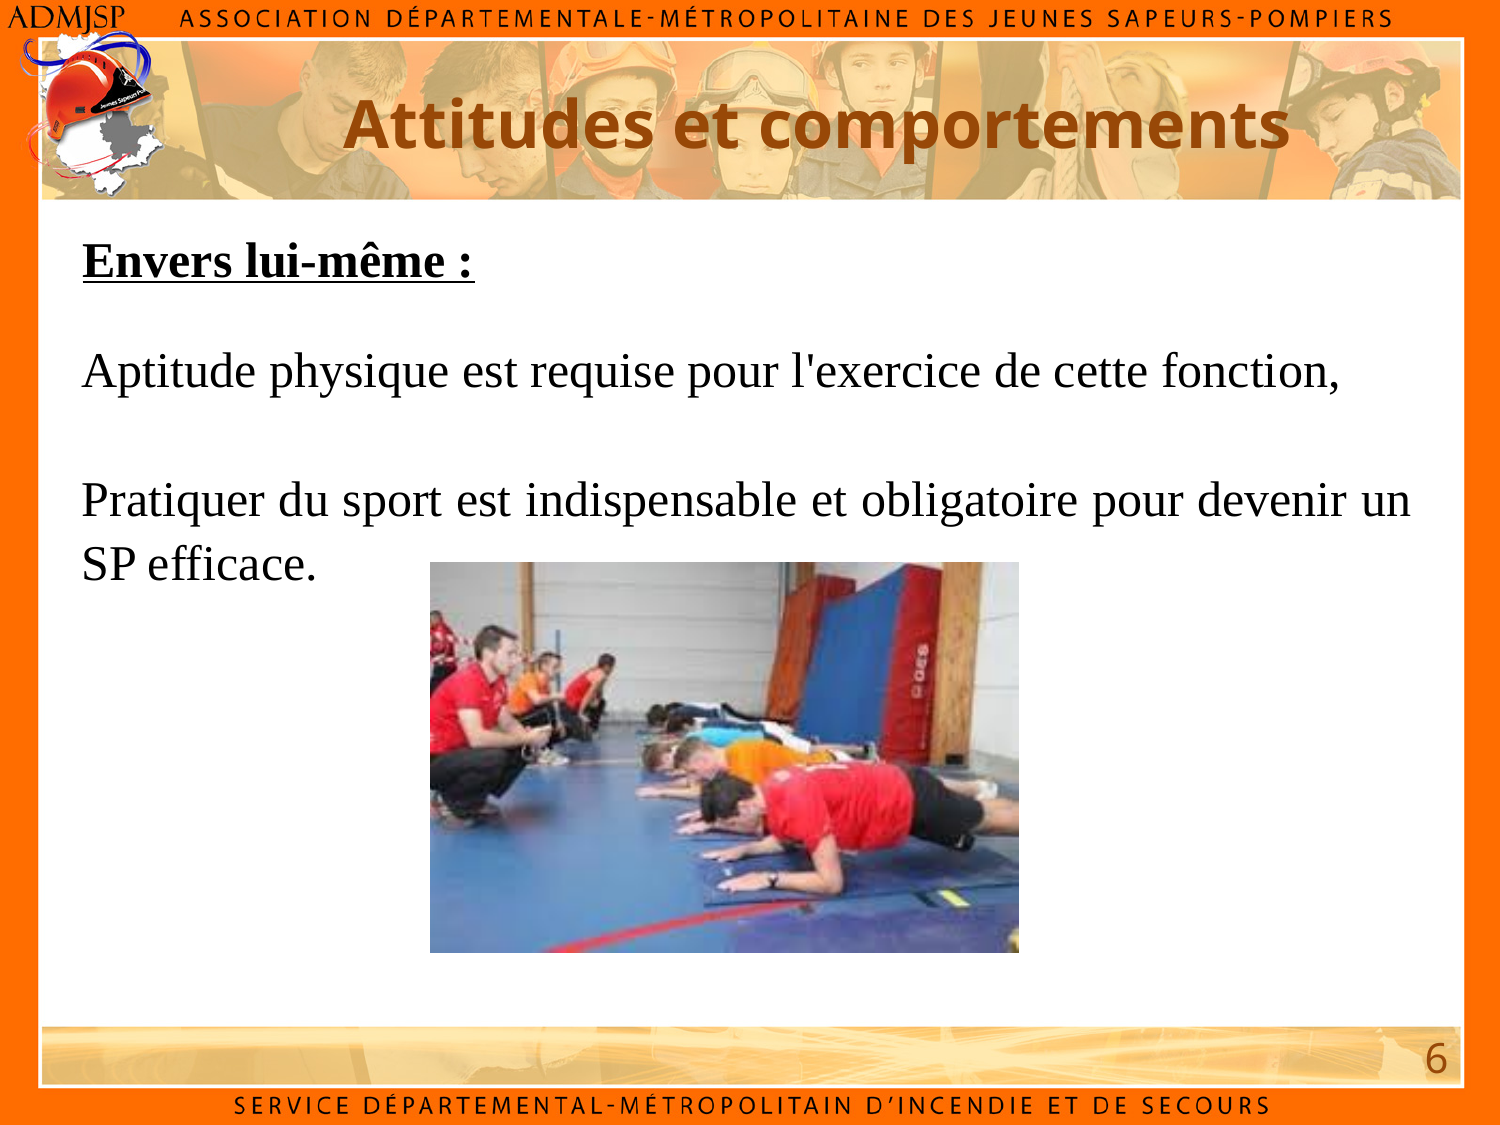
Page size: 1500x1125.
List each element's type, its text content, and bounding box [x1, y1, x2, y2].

text_box Envers lui-même : [67, 215, 1412, 295]
text_box 6 [1113, 1029, 1464, 1090]
title Attitudes et comportements [183, 45, 1454, 200]
picture [0, 0, 1500, 1125]
text_box Aptitude physique est requise pour l'exercice de cette fonction, Pratiquer du sport est indispensable et obligatoire pour devenir un SP efficace. [66, 326, 1427, 598]
